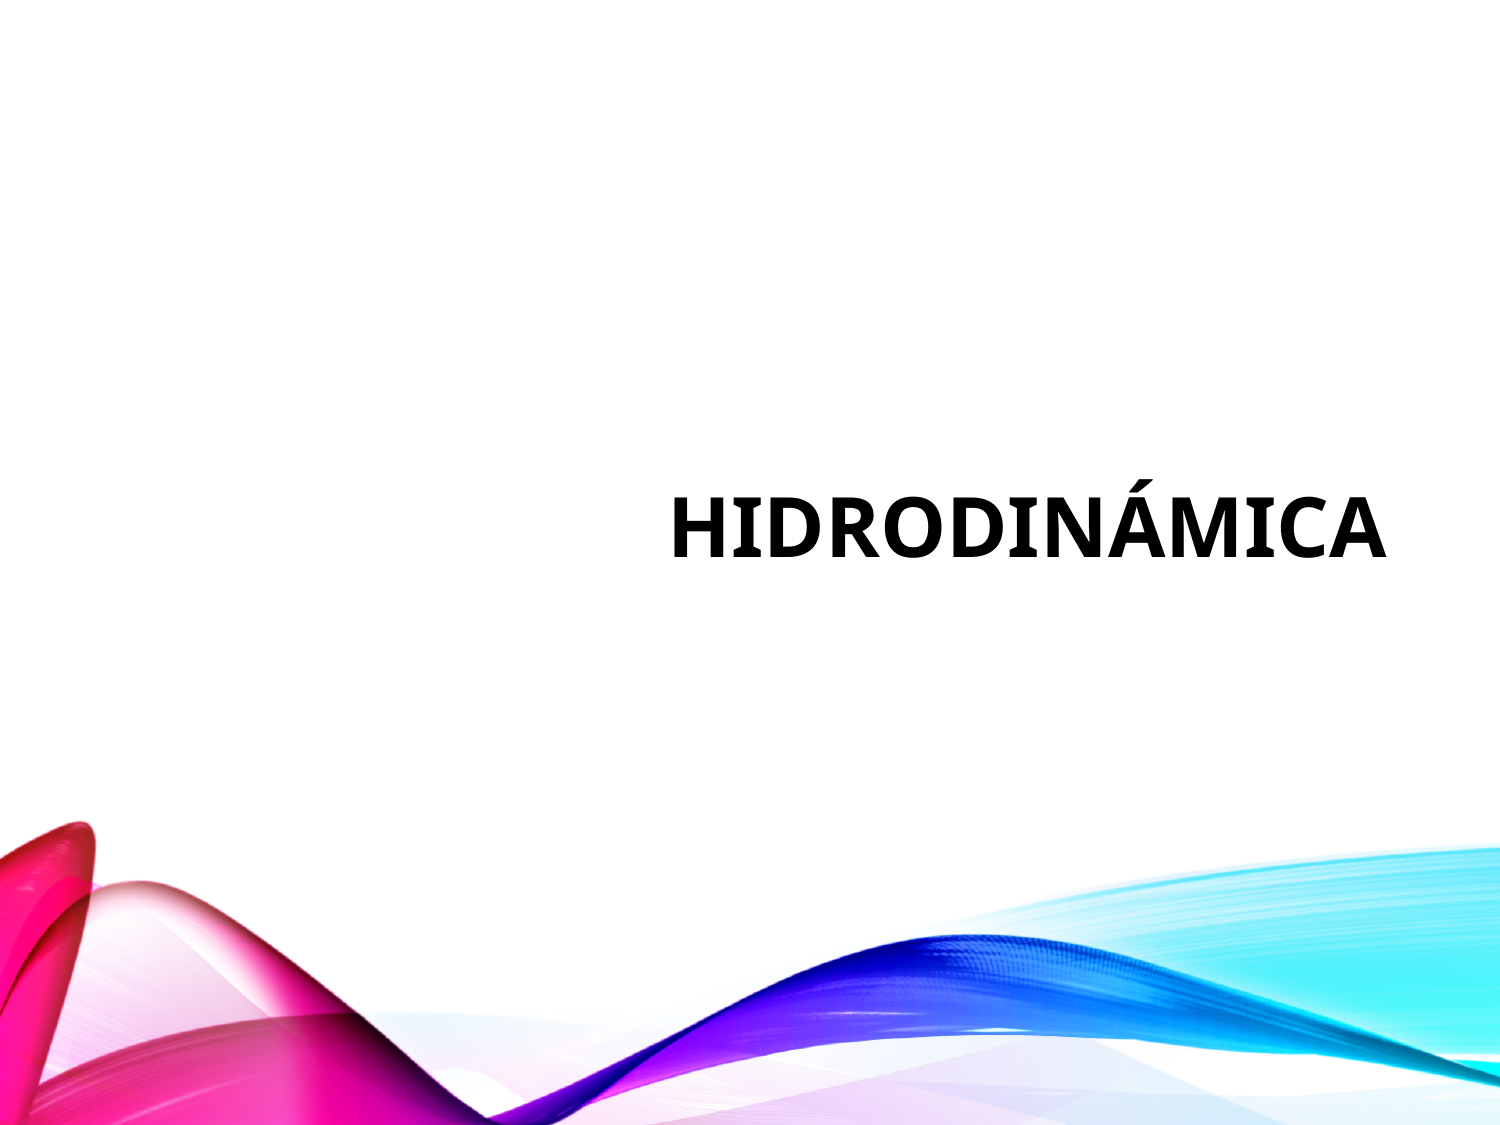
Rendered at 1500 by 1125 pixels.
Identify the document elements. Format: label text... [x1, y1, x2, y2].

title HIDRODINÁMICA [97, 123, 1403, 584]
picture [0, 819, 1500, 1125]
